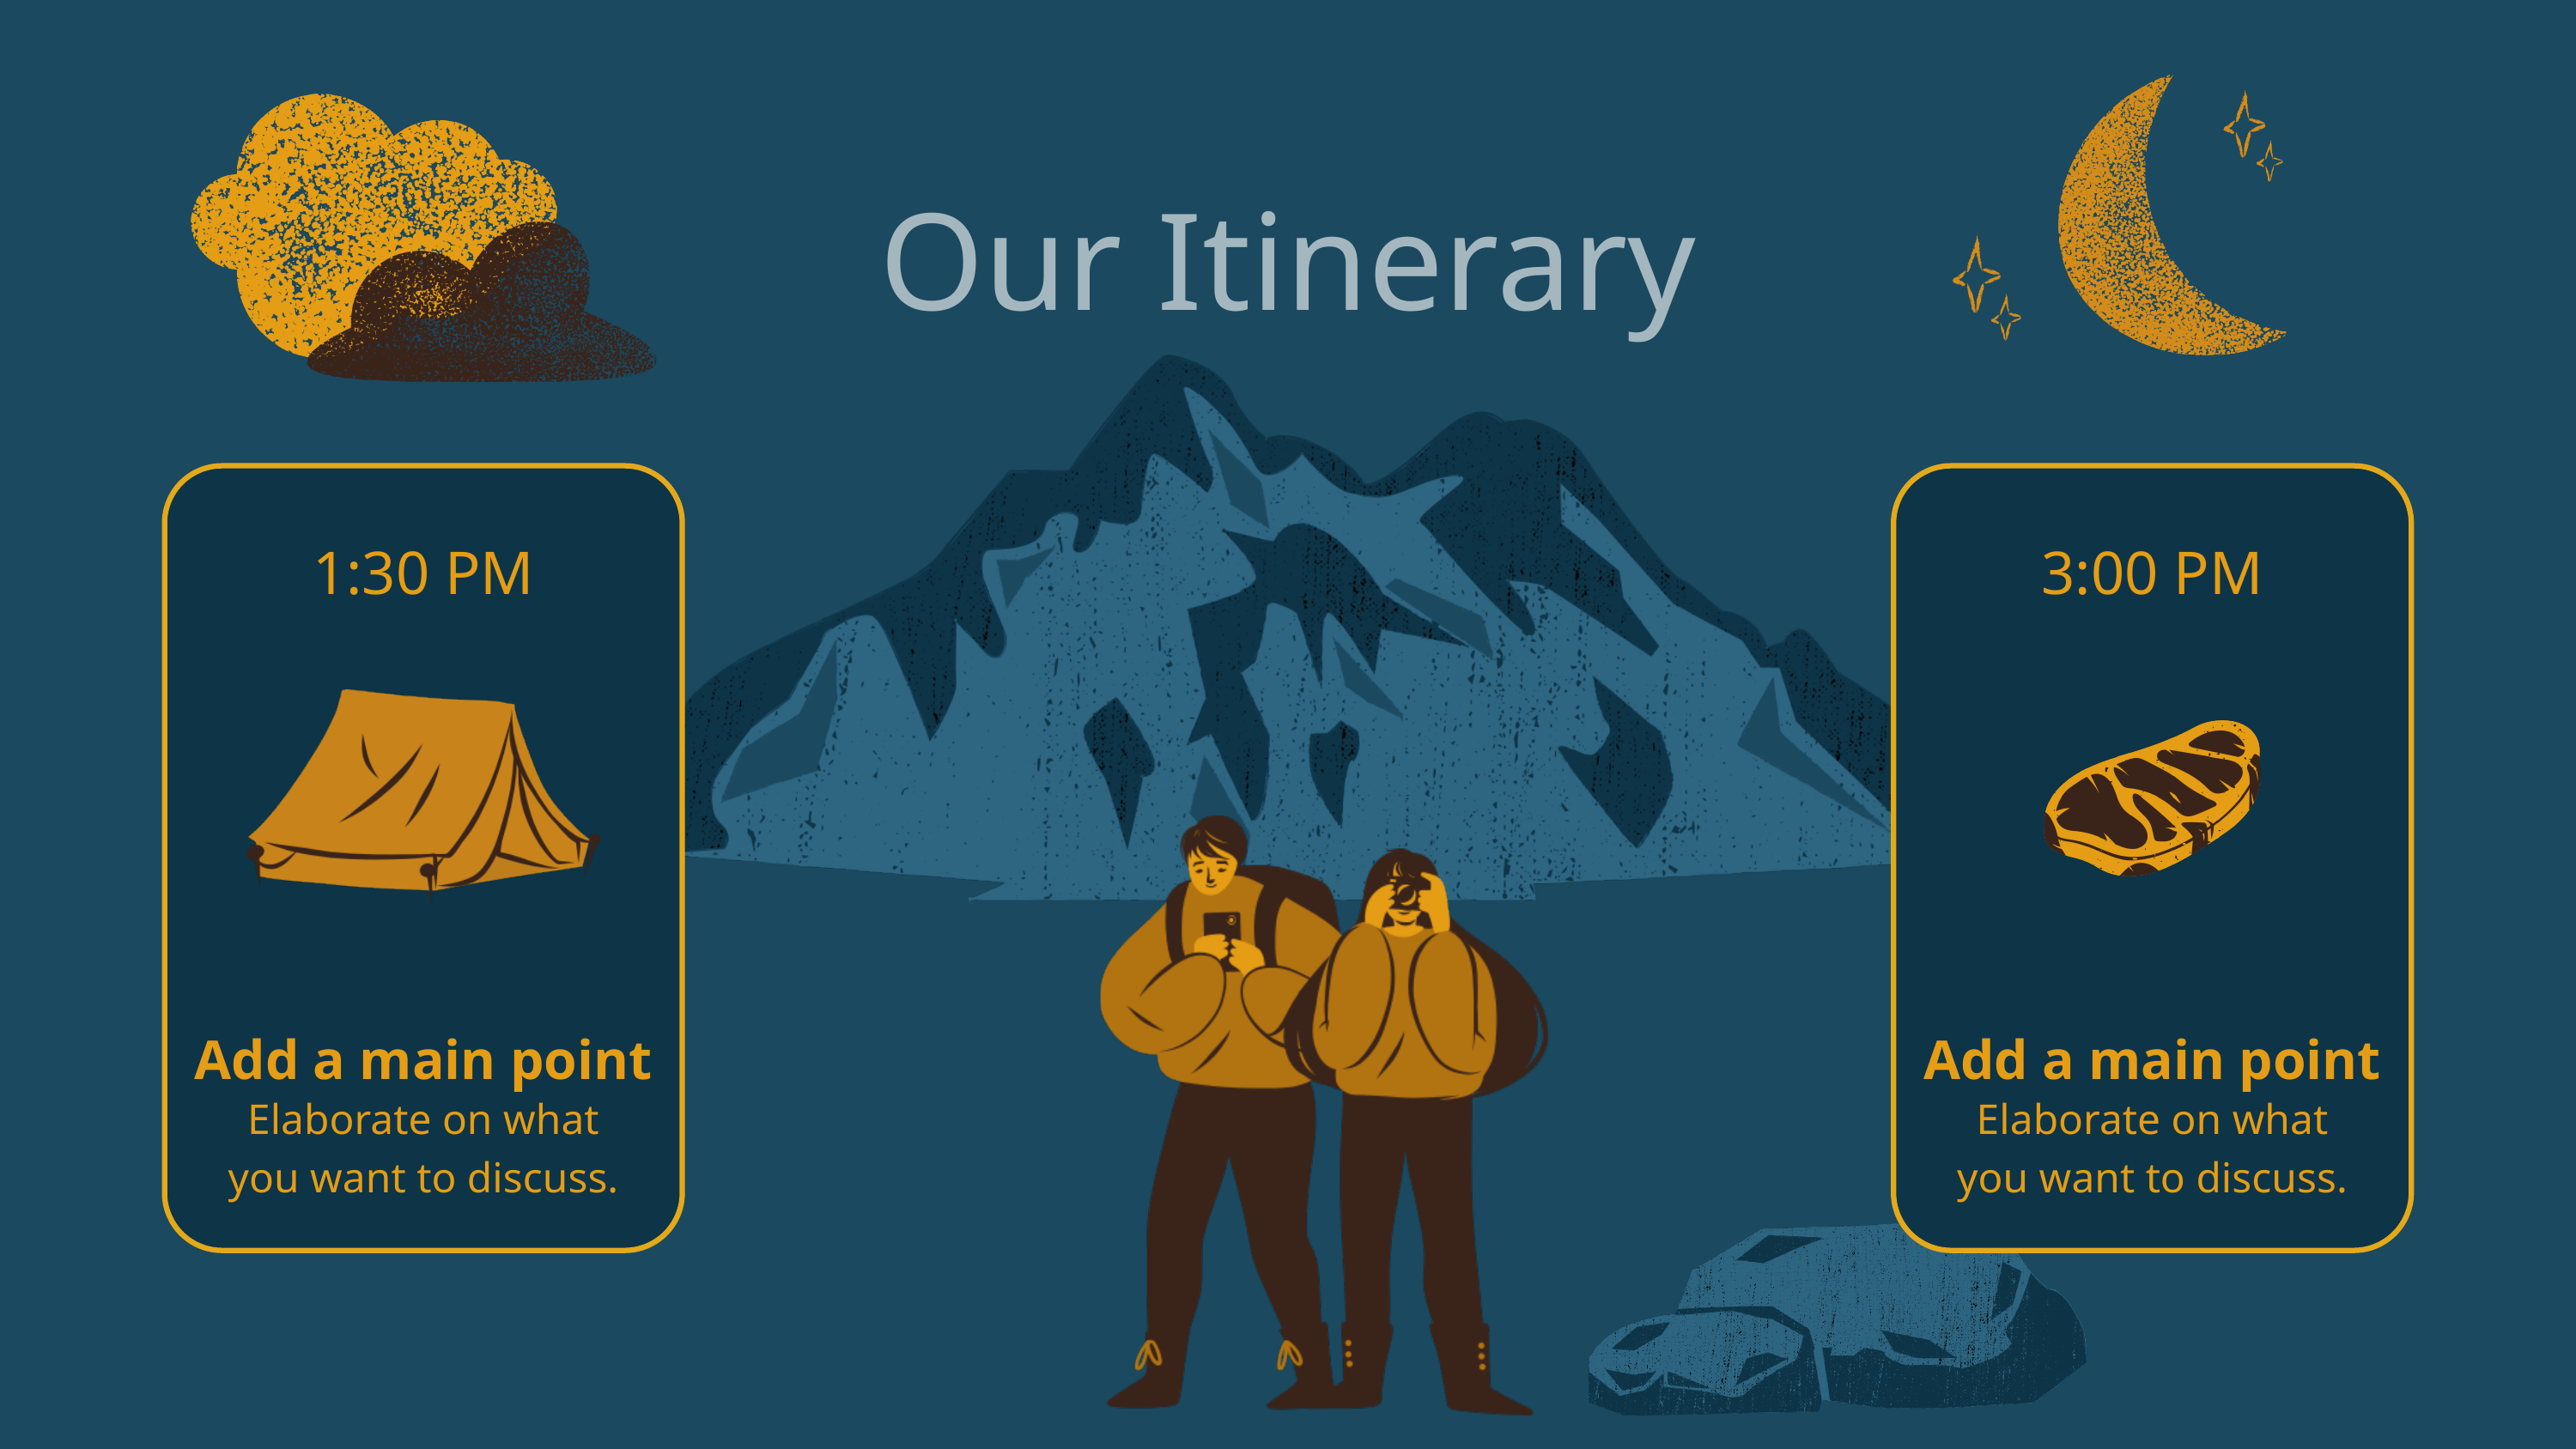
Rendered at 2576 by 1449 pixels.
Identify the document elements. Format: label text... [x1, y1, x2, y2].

text_box [1588, 1222, 2087, 1416]
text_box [164, 440, 683, 1251]
text_box [190, 94, 657, 382]
text_box [1952, 74, 2287, 355]
text_box [568, 355, 2008, 902]
text_box Our Itinerary [858, 111, 1718, 337]
text_box [1100, 815, 1549, 1416]
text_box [1893, 440, 2412, 1251]
